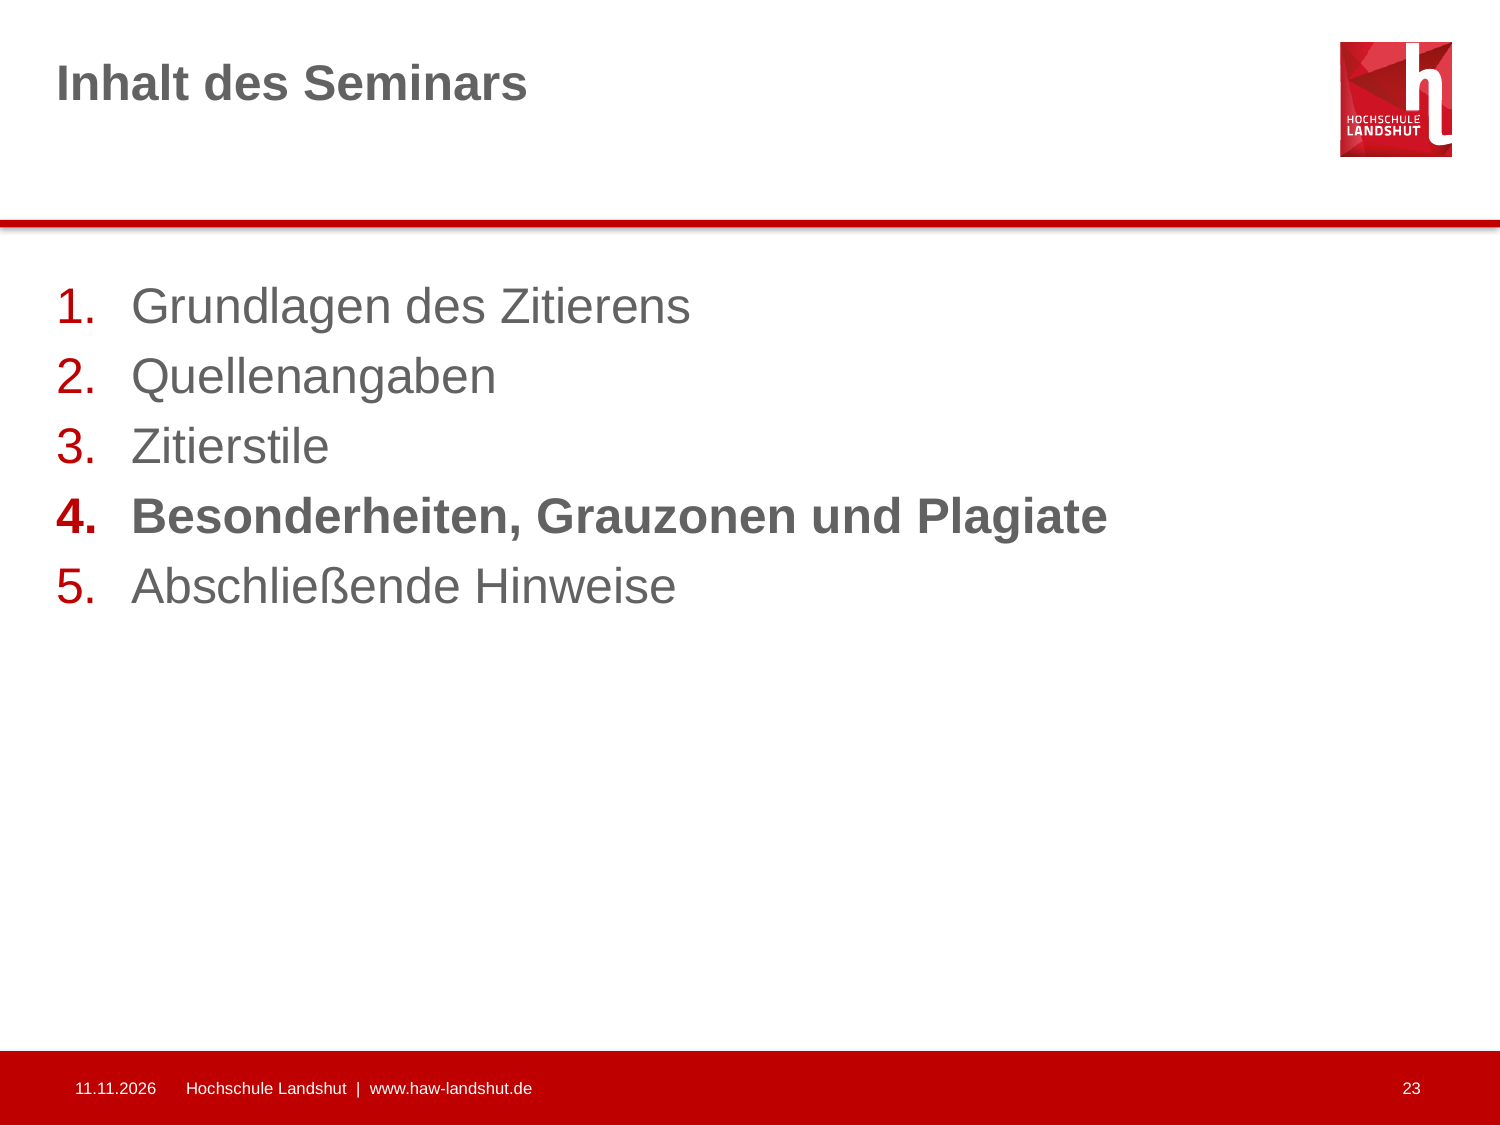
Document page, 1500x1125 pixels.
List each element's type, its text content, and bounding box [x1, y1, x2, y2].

list Grundlagen des Zitierens Quellenangaben Zitierstile Besonderheiten, Grauzonen und Plagiate Abschließende Hinweise [41, 265, 1459, 1010]
footer Hochschule Landshut | www.haw-landshut.de [172, 1070, 951, 1118]
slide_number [41, 1070, 172, 1118]
title Inhalt des Seminars [41, 42, 1294, 173]
